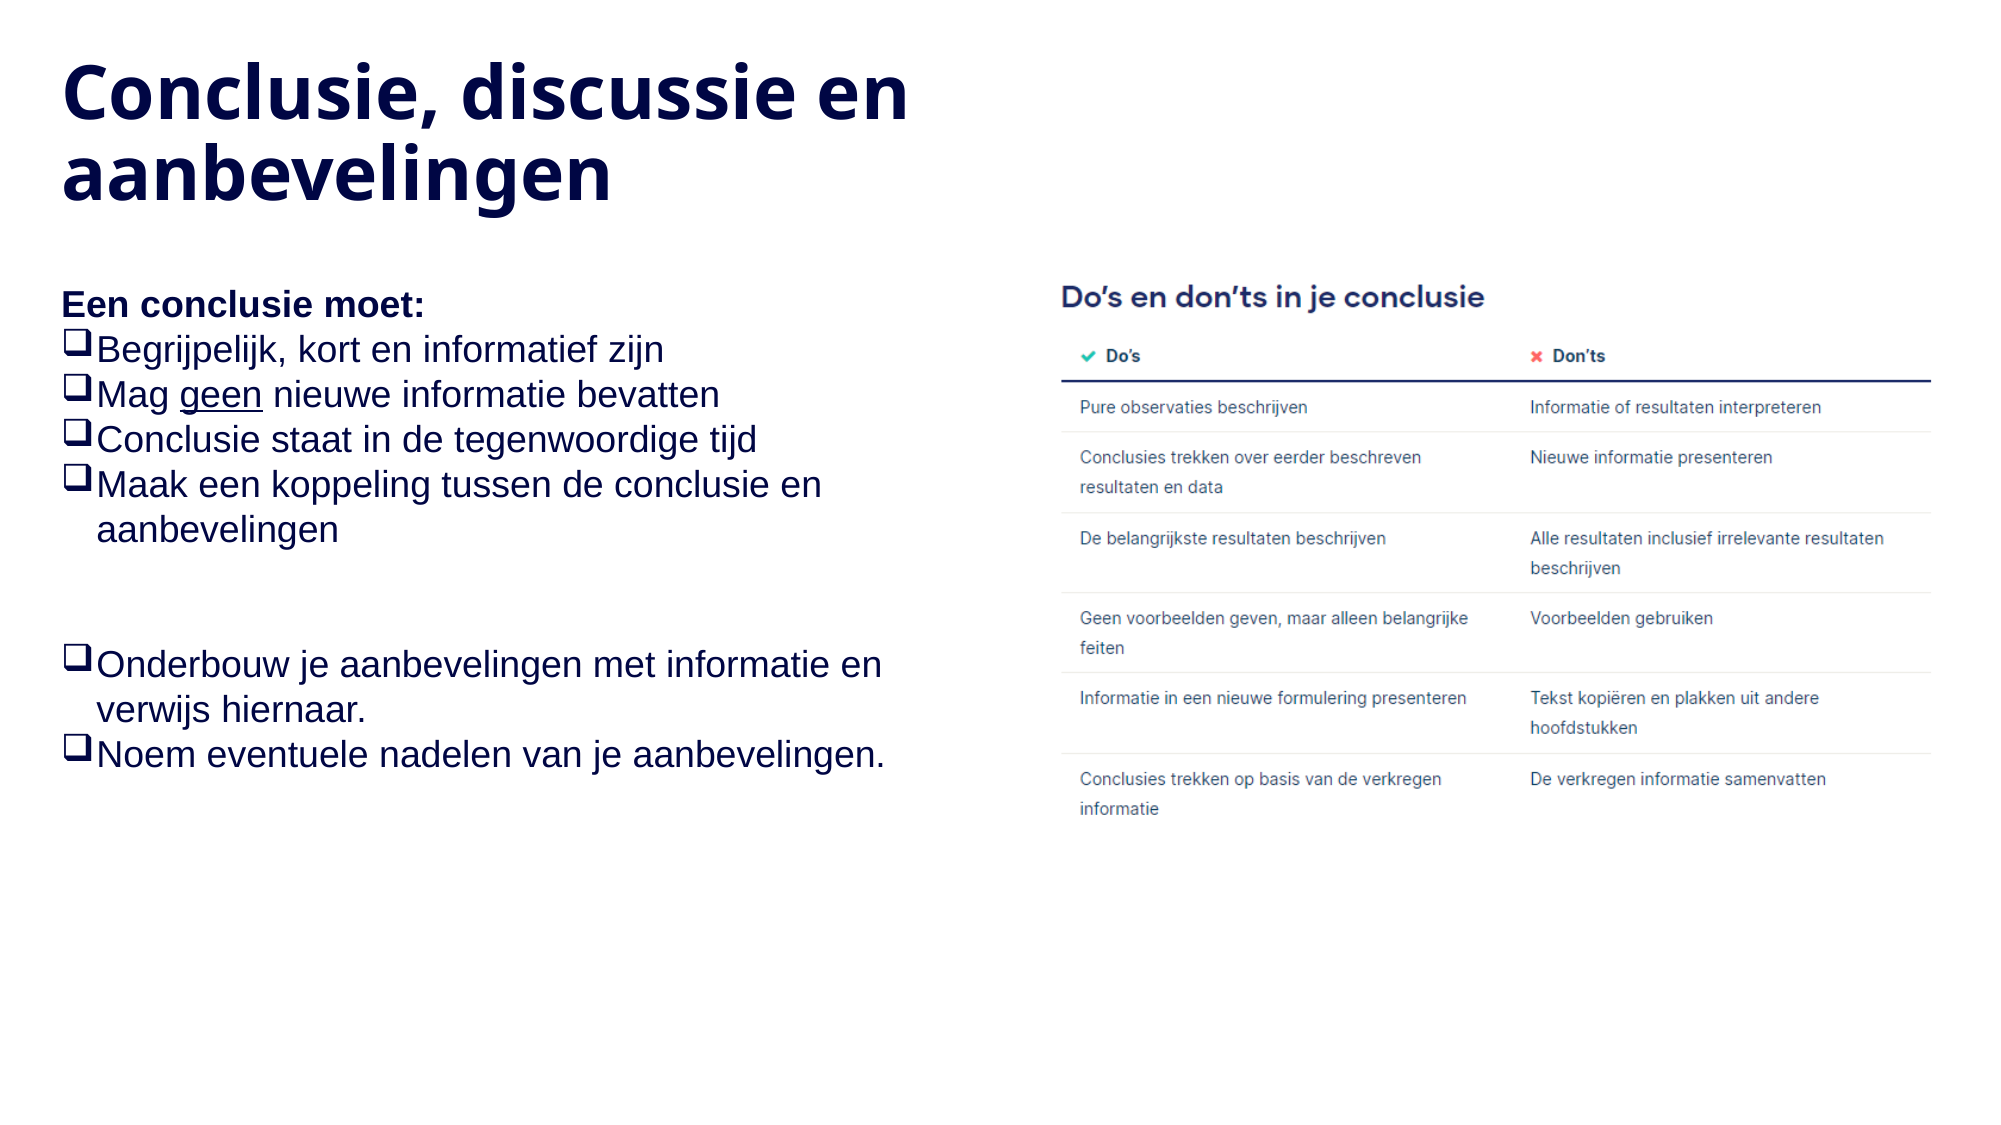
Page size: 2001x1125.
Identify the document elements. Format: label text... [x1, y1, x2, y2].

list Een conclusie moet: Begrijpelijk, kort en informatief zijn Mag geen nieuwe informatie bevatten Conclusie staat in de tegenwoordige tijd Maak een koppeling tussen de conclusie en aanbevelingen Onderbouw je aanbevelingen met informatie en verwijs hiernaar. Noem eventuele nadelen van je aanbevelingen. [60, 280, 987, 1006]
picture [1037, 273, 1940, 852]
title Conclusie, discussie en aanbevelingen [60, 48, 986, 239]
